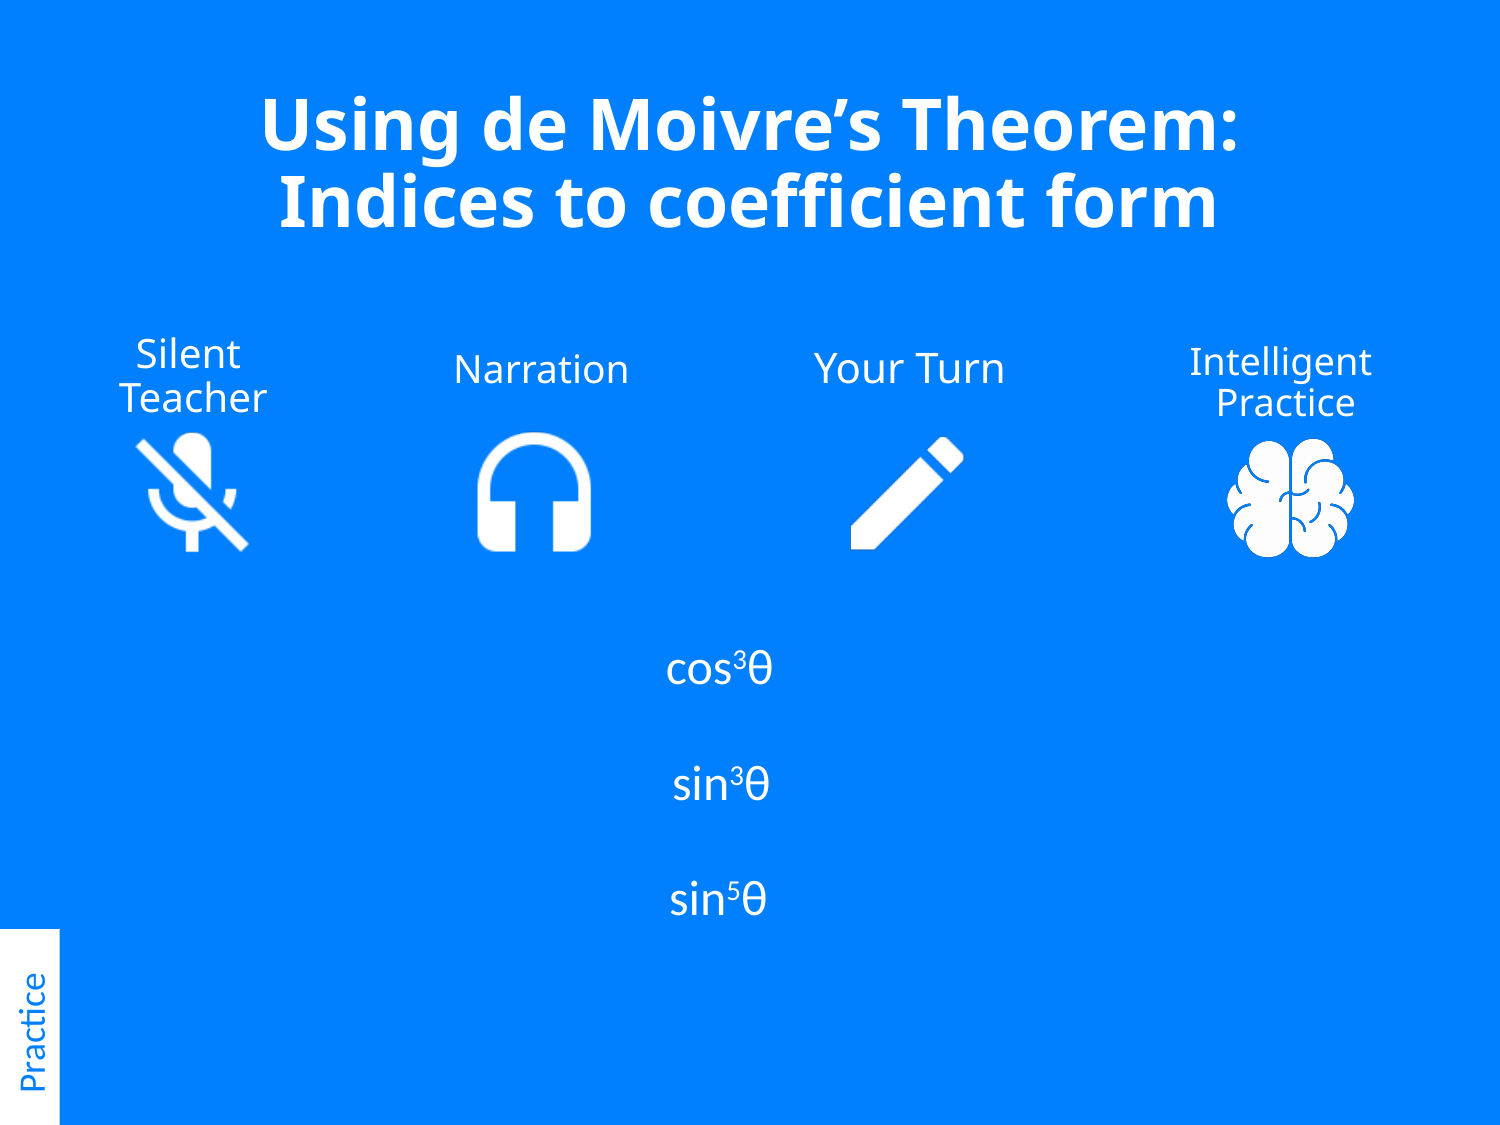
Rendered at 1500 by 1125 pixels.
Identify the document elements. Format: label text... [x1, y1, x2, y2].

picture [459, 426, 610, 577]
picture [1157, 433, 1424, 563]
text_box Silent Teacher [100, 306, 287, 429]
text_box Your Turn [796, 335, 1024, 400]
title Using de Moivre’s Theorem: Indices to coefficient form [205, 22, 1295, 251]
picture [117, 420, 268, 571]
text_box Intelligent Practice [1172, 302, 1400, 432]
text_box Practice [0, 929, 60, 1125]
text_box Narration [435, 335, 648, 400]
picture [832, 418, 983, 569]
